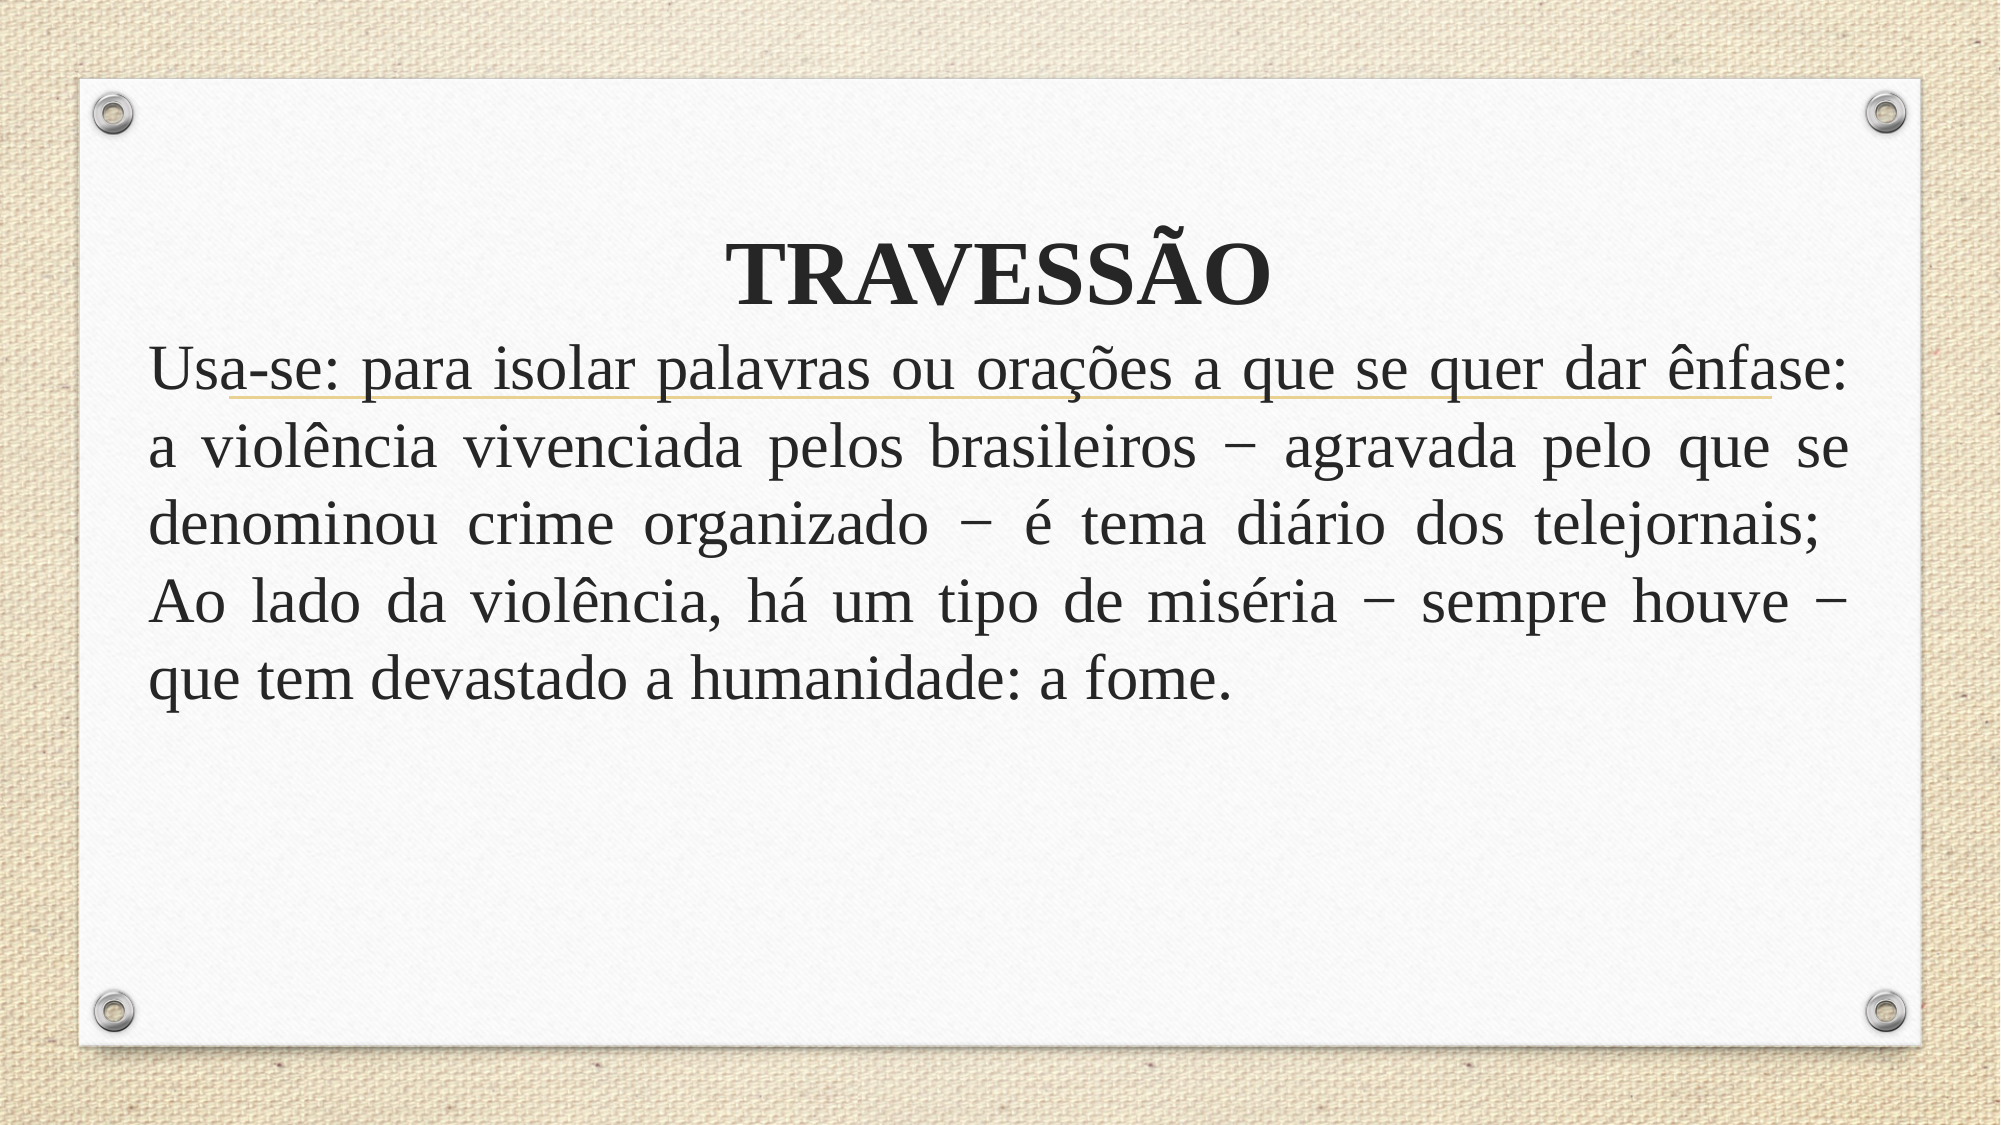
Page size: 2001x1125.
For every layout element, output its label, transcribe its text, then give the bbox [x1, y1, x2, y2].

text_box TRAVESSÃO [212, 161, 1788, 375]
picture [0, 0, 2001, 1125]
title Usa-se: para isolar palavras ou orações a que se quer dar ênfase: a violência vivenciada pelos brasileiros − agravada pelo que se denominou crime organizado − é tema diário dos telejornais; Ao lado da violência, há um tipo de miséria − sempre houve − que tem devastado a humanidade: a fome. [133, 305, 1867, 733]
